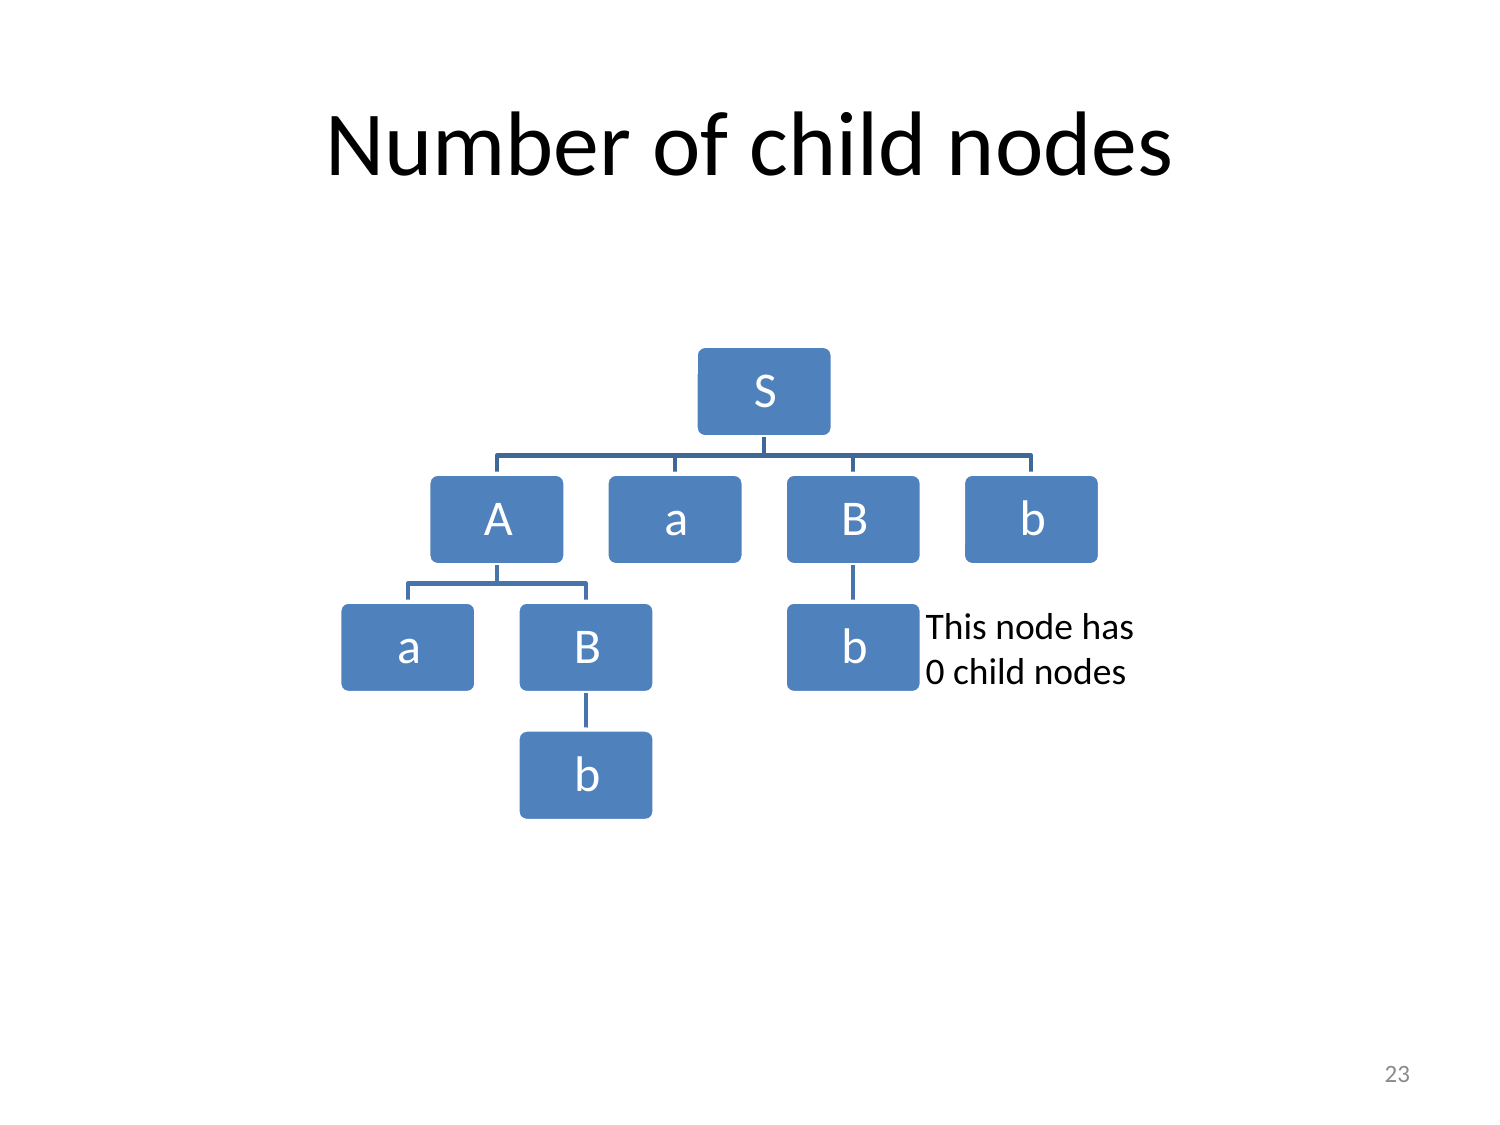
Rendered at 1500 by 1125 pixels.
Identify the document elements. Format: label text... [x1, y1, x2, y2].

slide_number 23 [1074, 1042, 1425, 1103]
title Number of child nodes [75, 45, 1425, 233]
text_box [338, 341, 1101, 826]
text_box This node has 0 child nodes [1104, 594, 1172, 700]
